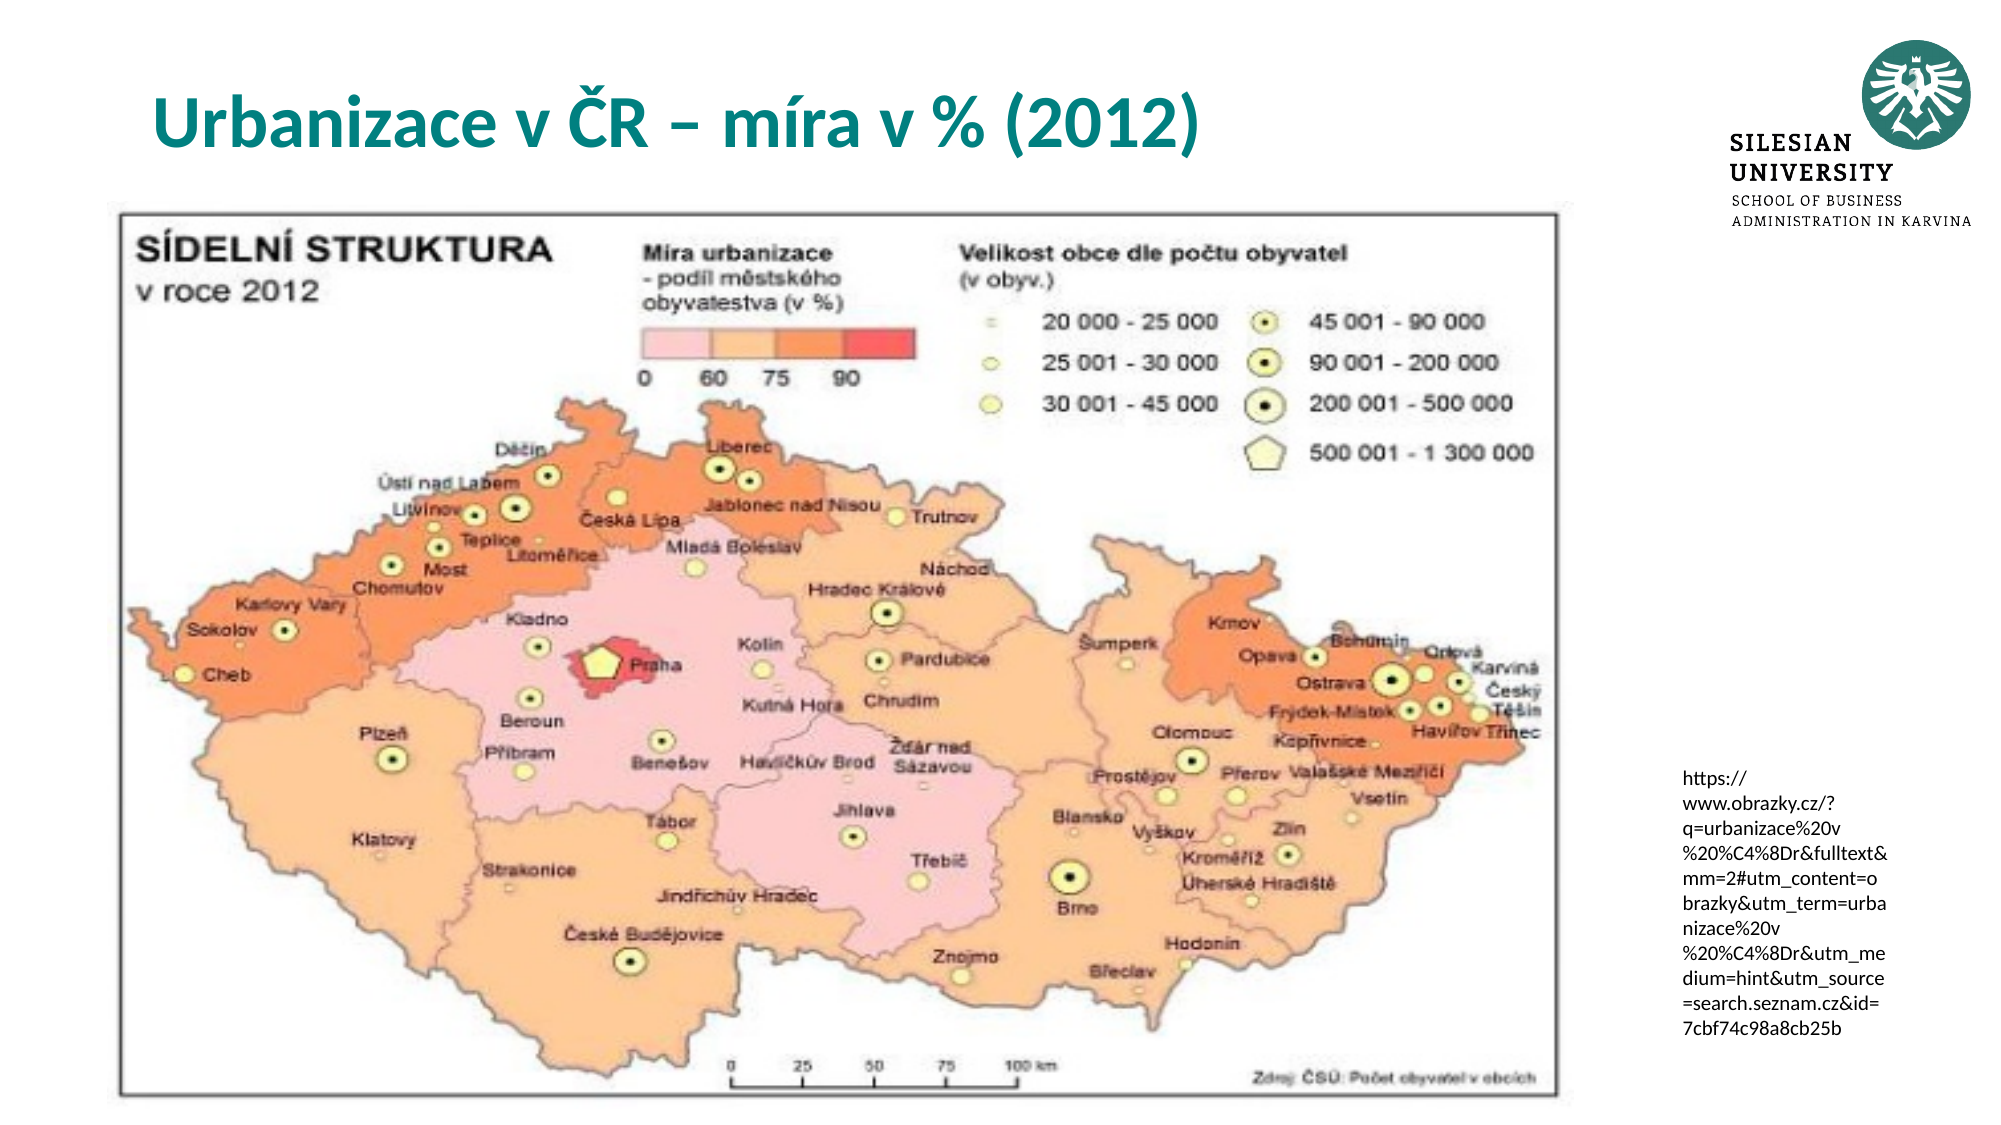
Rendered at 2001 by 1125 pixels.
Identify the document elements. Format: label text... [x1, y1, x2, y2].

text_box https://www.obrazky.cz/?q=urbanizace%20v%20%C4%8Dr&fulltext&mm=2#utm_content=obrazky&utm_term=urbanizace%20v%20%C4%8Dr&utm_medium=hint&utm_source=search.seznam.cz&id=7cbf74c98a8cb25b [1667, 757, 1903, 1047]
picture [107, 201, 1574, 1109]
picture [1730, 40, 1971, 226]
title Urbanizace v ČR – míra v % (2012) [137, 59, 1550, 186]
